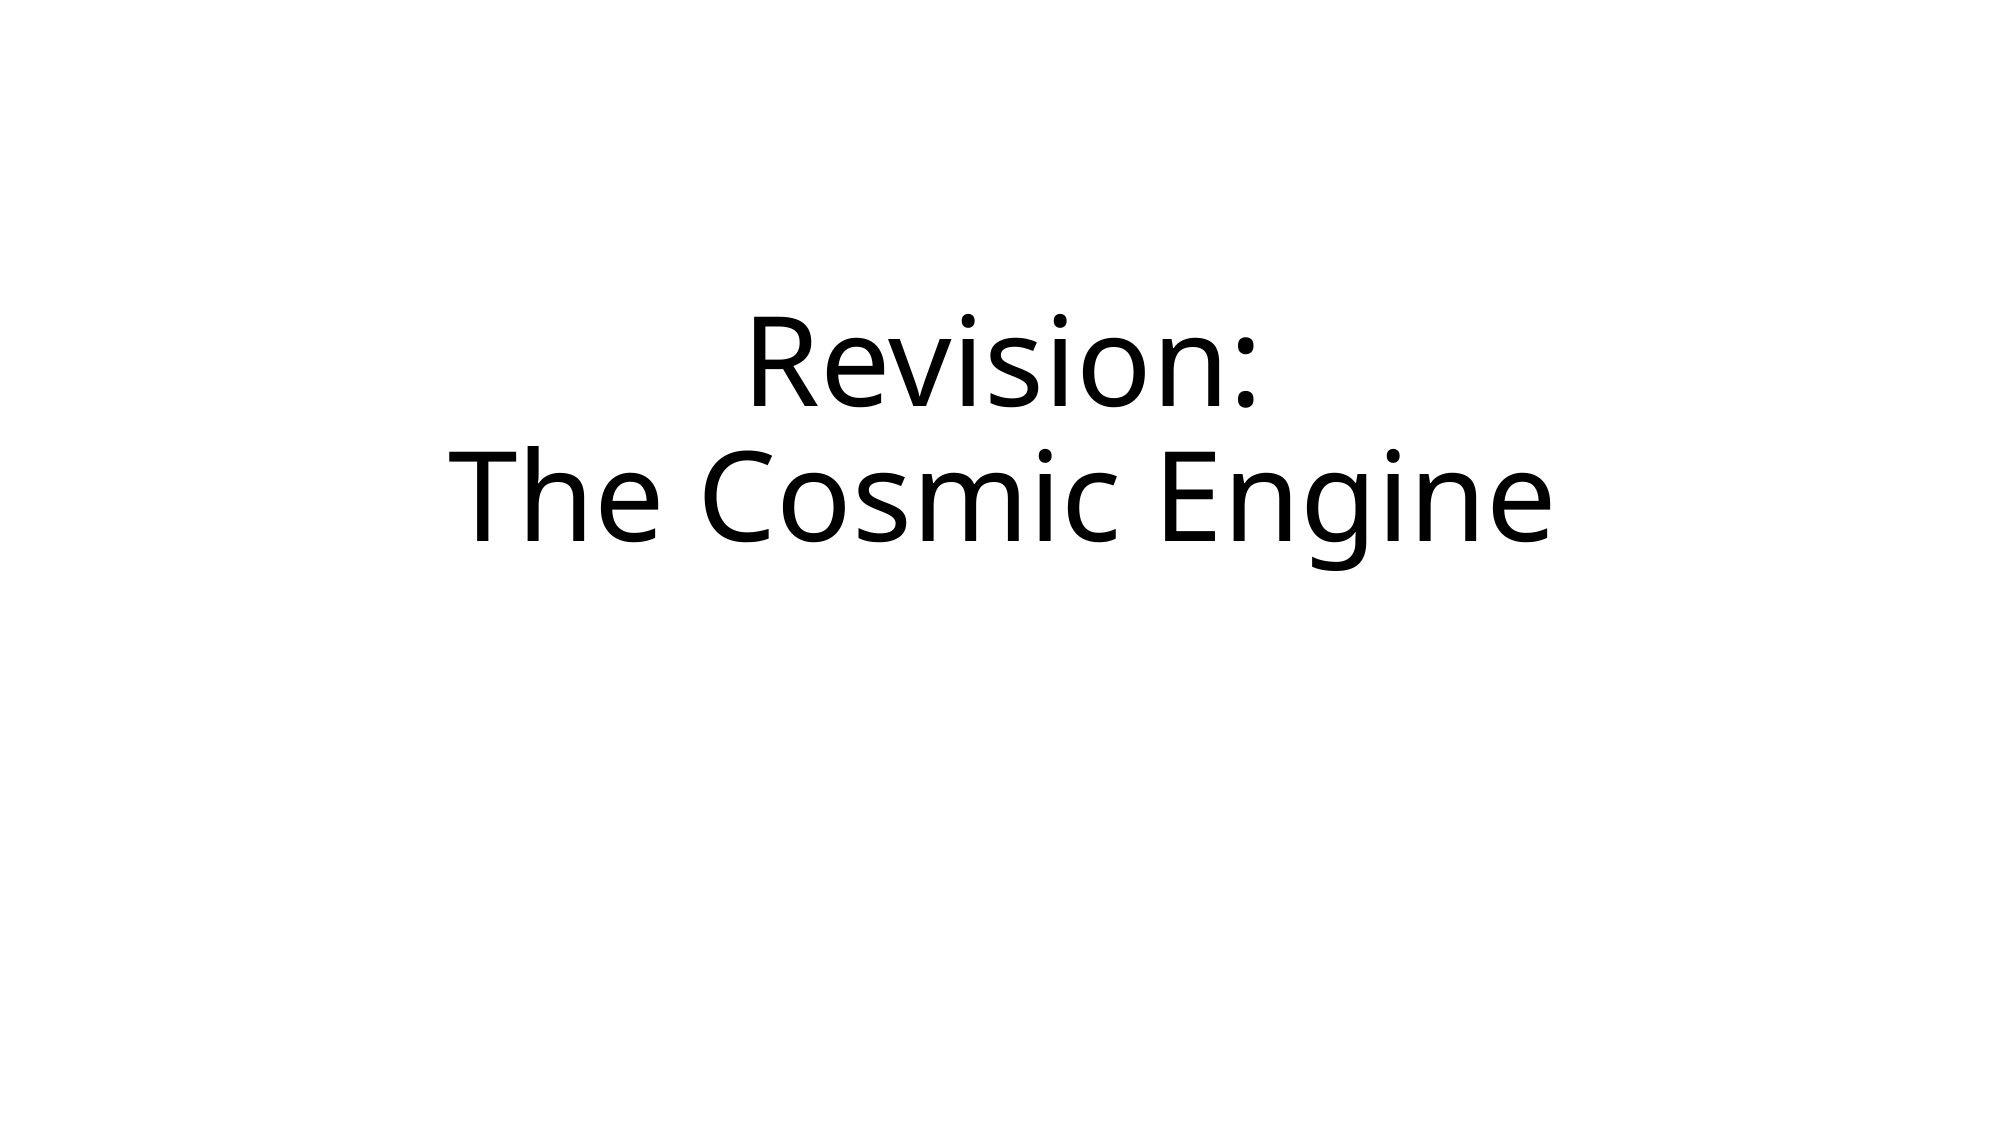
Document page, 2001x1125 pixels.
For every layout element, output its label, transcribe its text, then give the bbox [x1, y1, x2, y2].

title Revision: The Cosmic Engine [249, 184, 1757, 576]
